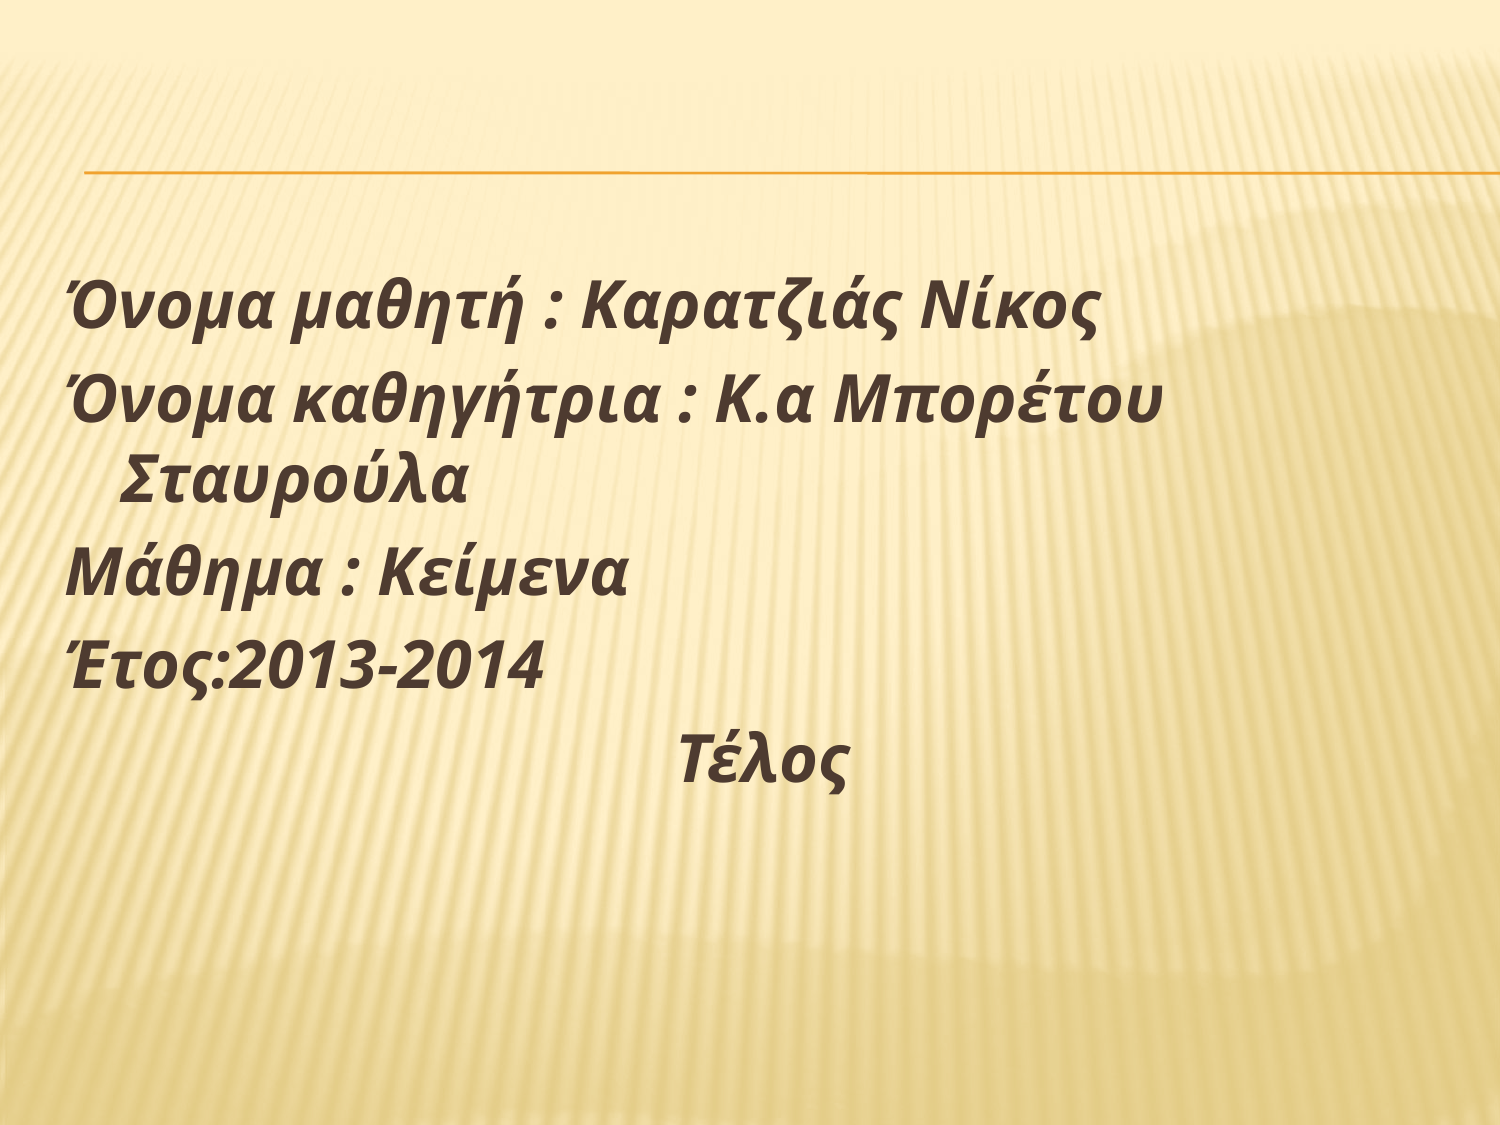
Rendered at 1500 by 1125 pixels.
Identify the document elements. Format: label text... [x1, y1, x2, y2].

list Όνομα μαθητή : Καρατζιάς Νίκος Όνομα καθηγήτρια : Κ.α Μπορέτου Σταυρούλα Μάθημα : Κείμενα Έτος:2013-2014 Τέλος [50, 254, 1475, 998]
